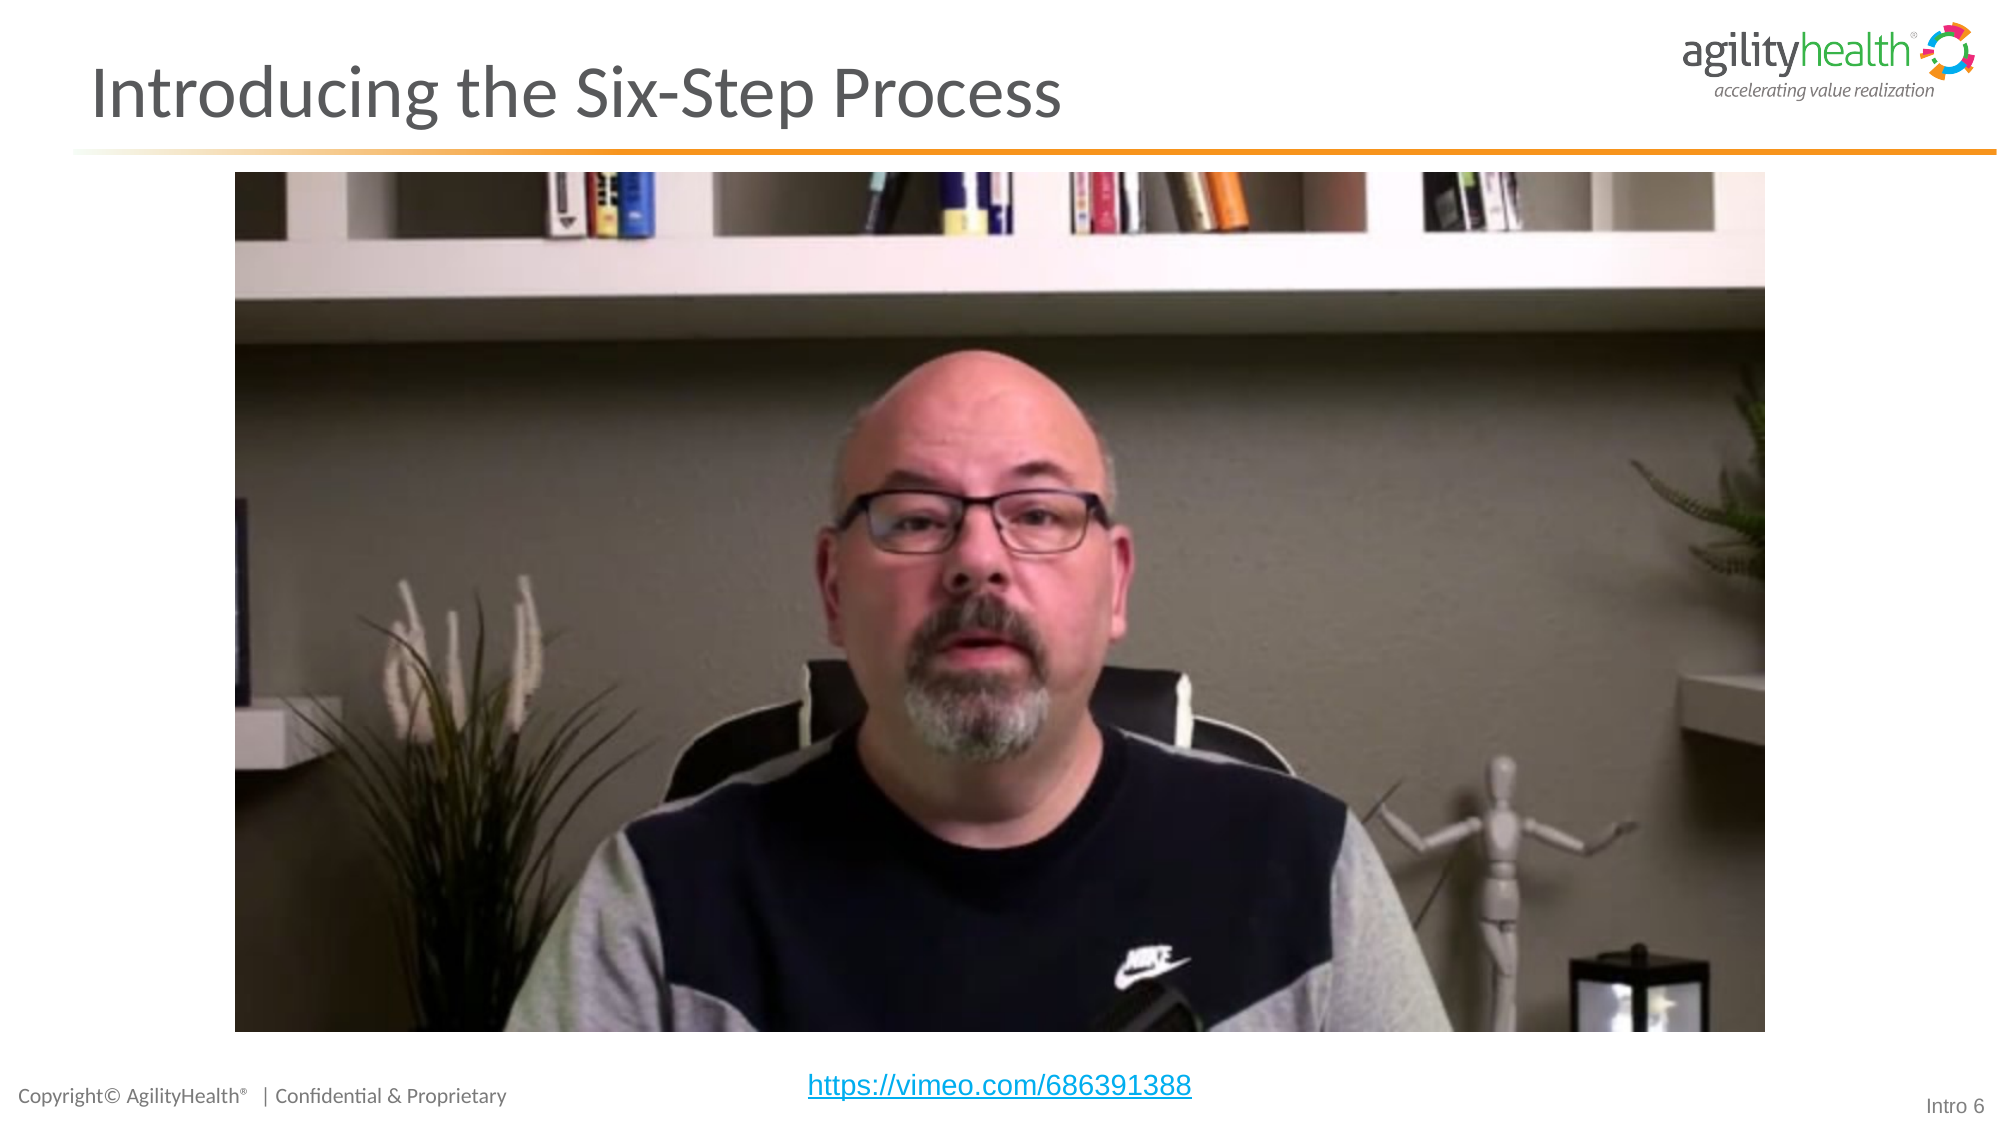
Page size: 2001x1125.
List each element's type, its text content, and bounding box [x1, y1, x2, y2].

title Introducing the Six-Step Process [90, 41, 1522, 146]
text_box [234, 171, 1766, 1033]
picture [73, 149, 2000, 155]
picture [1683, 22, 1975, 105]
text_box https://vimeo.com/686391388 [744, 1058, 1256, 1109]
text_box Intro 6 [1911, 1084, 2000, 1125]
